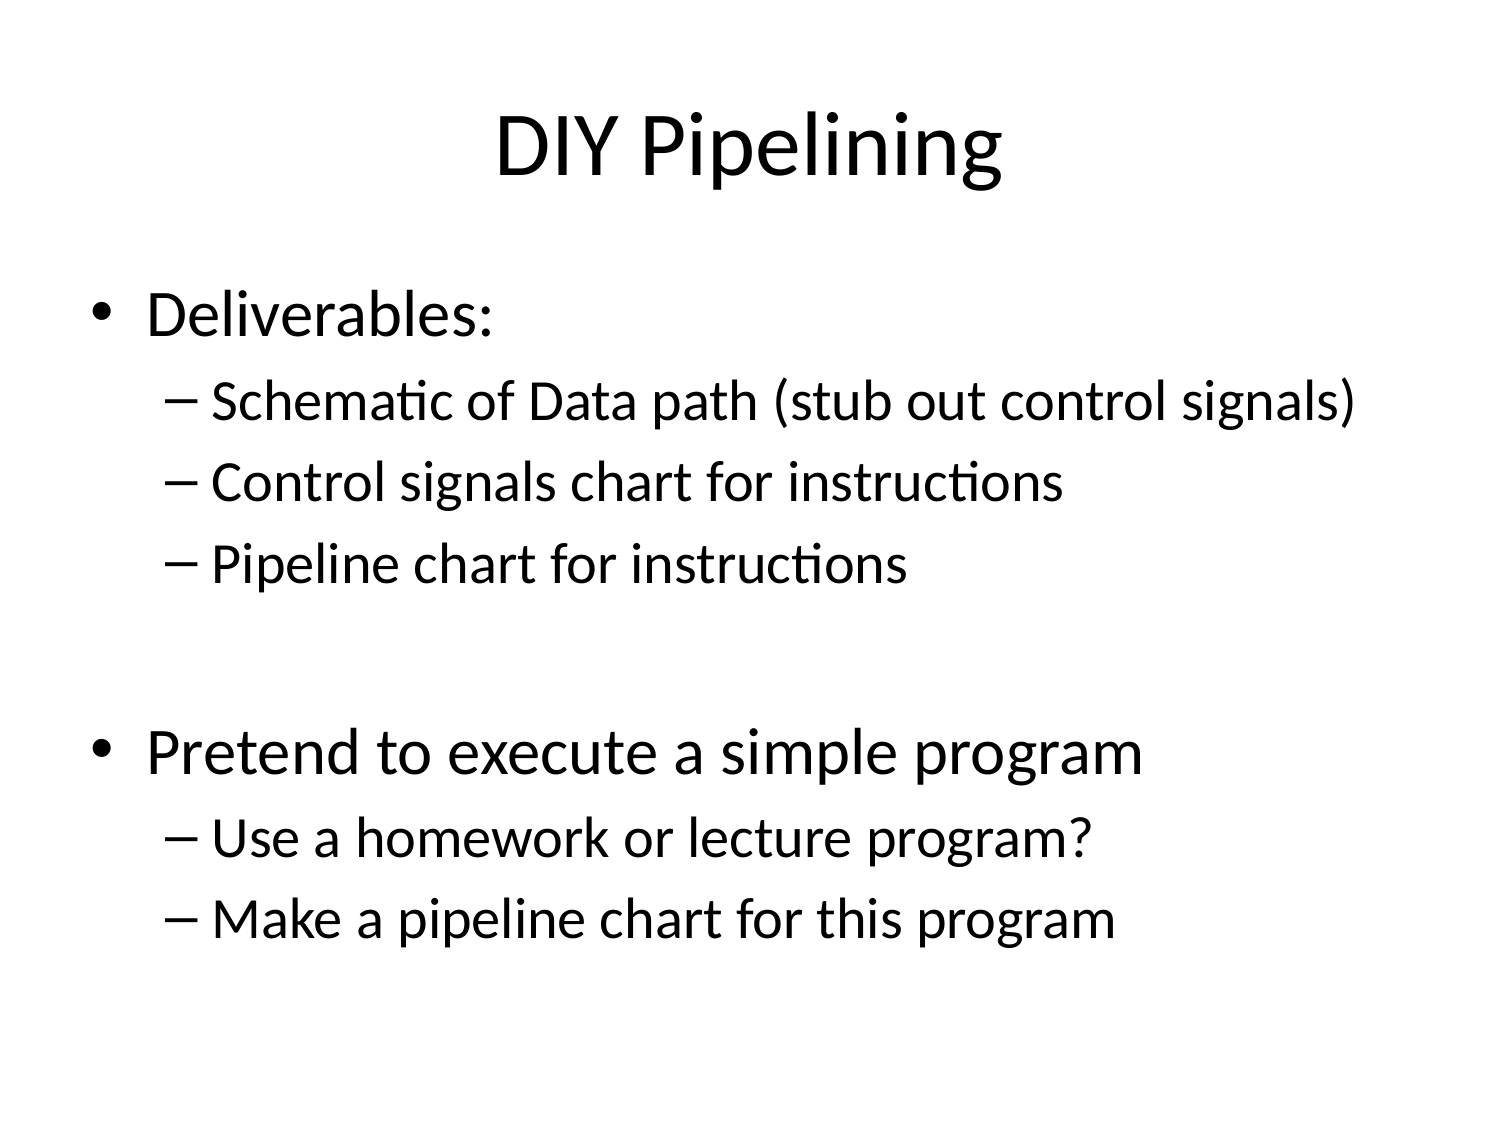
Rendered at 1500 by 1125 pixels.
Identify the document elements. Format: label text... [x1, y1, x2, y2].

list Deliverables: Schematic of Data path (stub out control signals) Control signals chart for instructions Pipeline chart for instructions Pretend to execute a simple program Use a homework or lecture program? Make a pipeline chart for this program [75, 262, 1425, 1005]
title DIY Pipelining [75, 45, 1425, 233]
